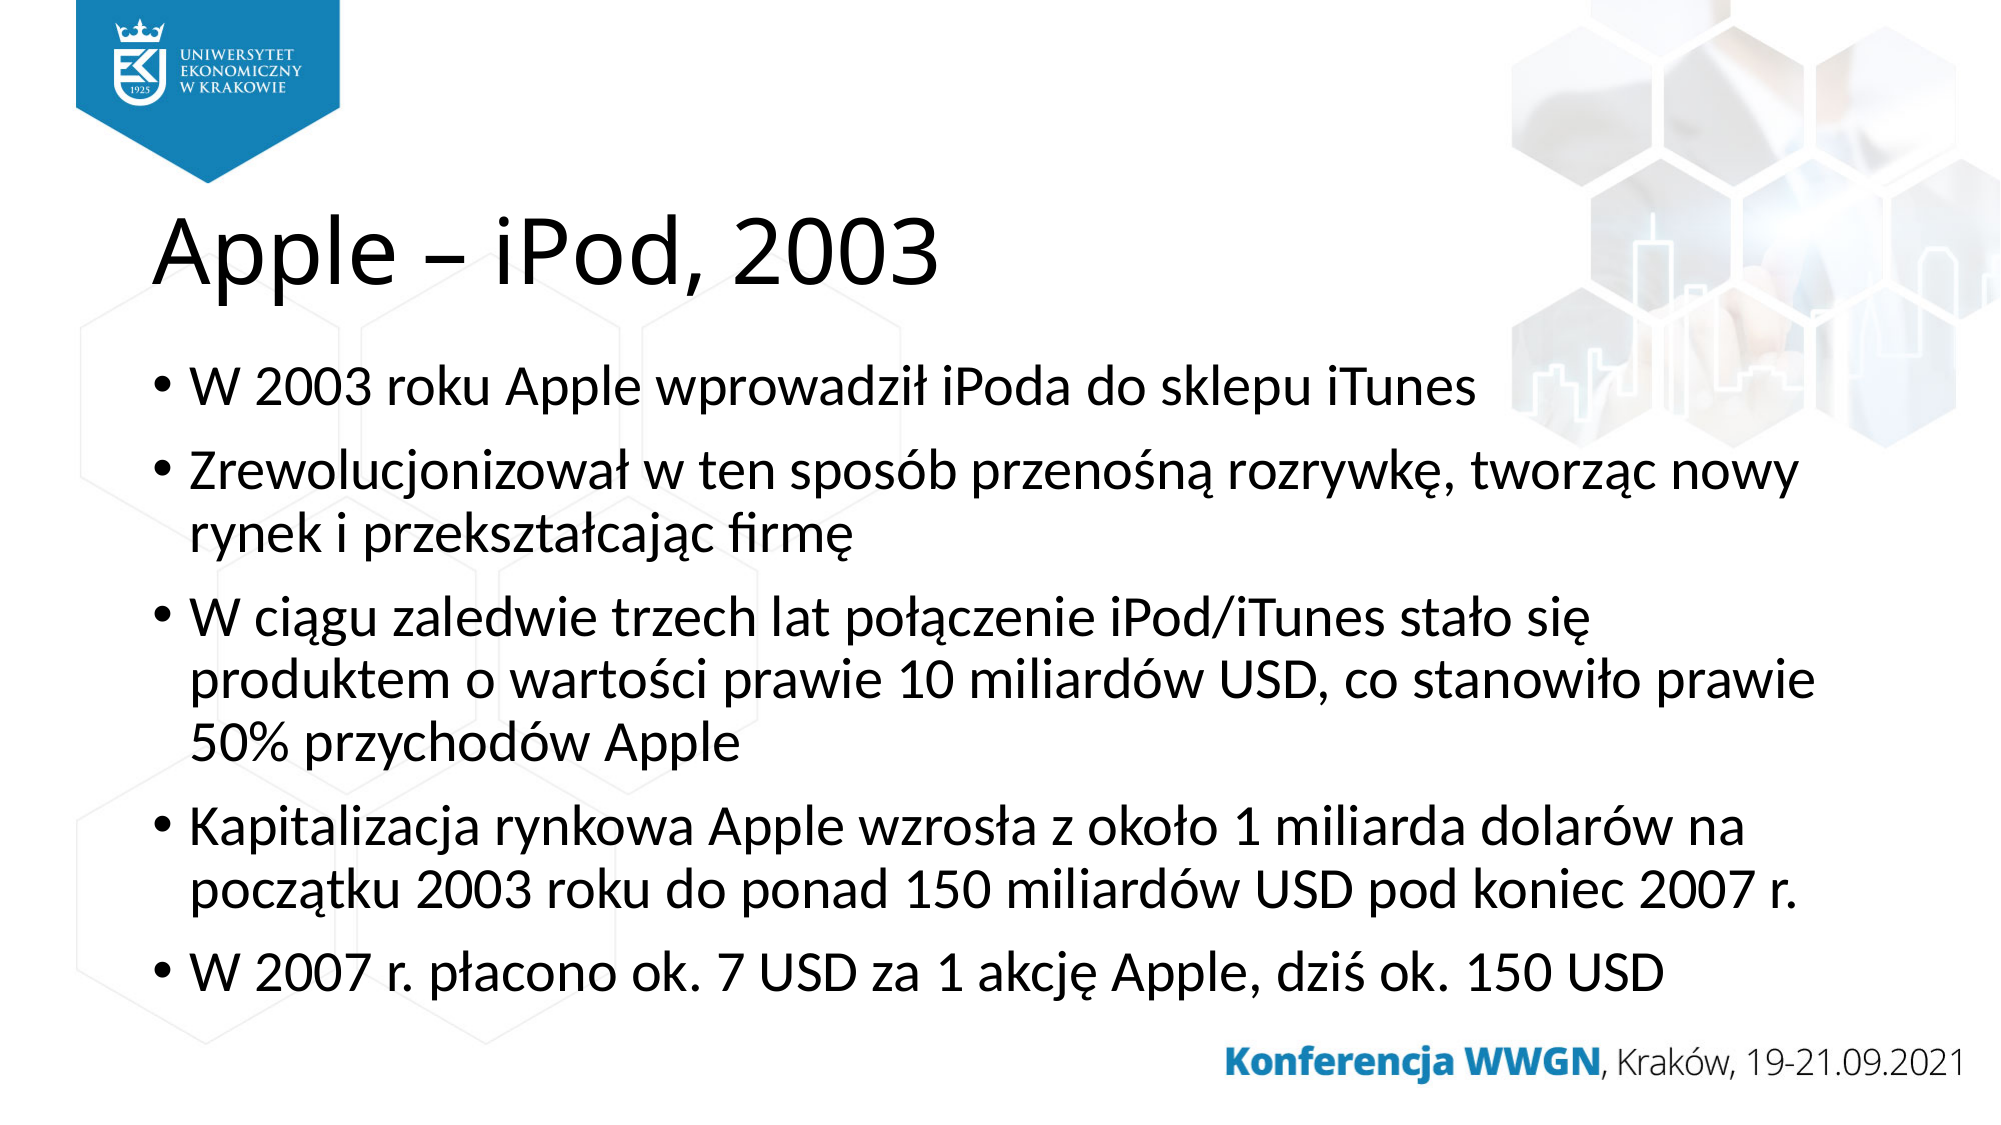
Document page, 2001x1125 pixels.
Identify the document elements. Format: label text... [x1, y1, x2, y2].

title Apple – iPod, 2003 [137, 191, 1863, 318]
picture [0, 0, 2001, 1125]
list W 2003 roku Apple wprowadził iPoda do sklepu iTunes Zrewolucjonizował w ten sposób przenośną rozrywkę, tworząc nowy rynek i przekształcając firmę W ciągu zaledwie trzech lat połączenie iPod/iTunes stało się produktem o wartości prawie 10 miliardów USD, co stanowiło prawie 50% przychodów Apple Kapitalizacja rynkowa Apple wzrosła z około 1 miliarda dolarów na początku 2003 roku do ponad 150 miliardów USD pod koniec 2007 r. W 2007 r. płacono ok. 7 USD za 1 akcję Apple, dziś ok. 150 USD [137, 348, 1863, 1014]
